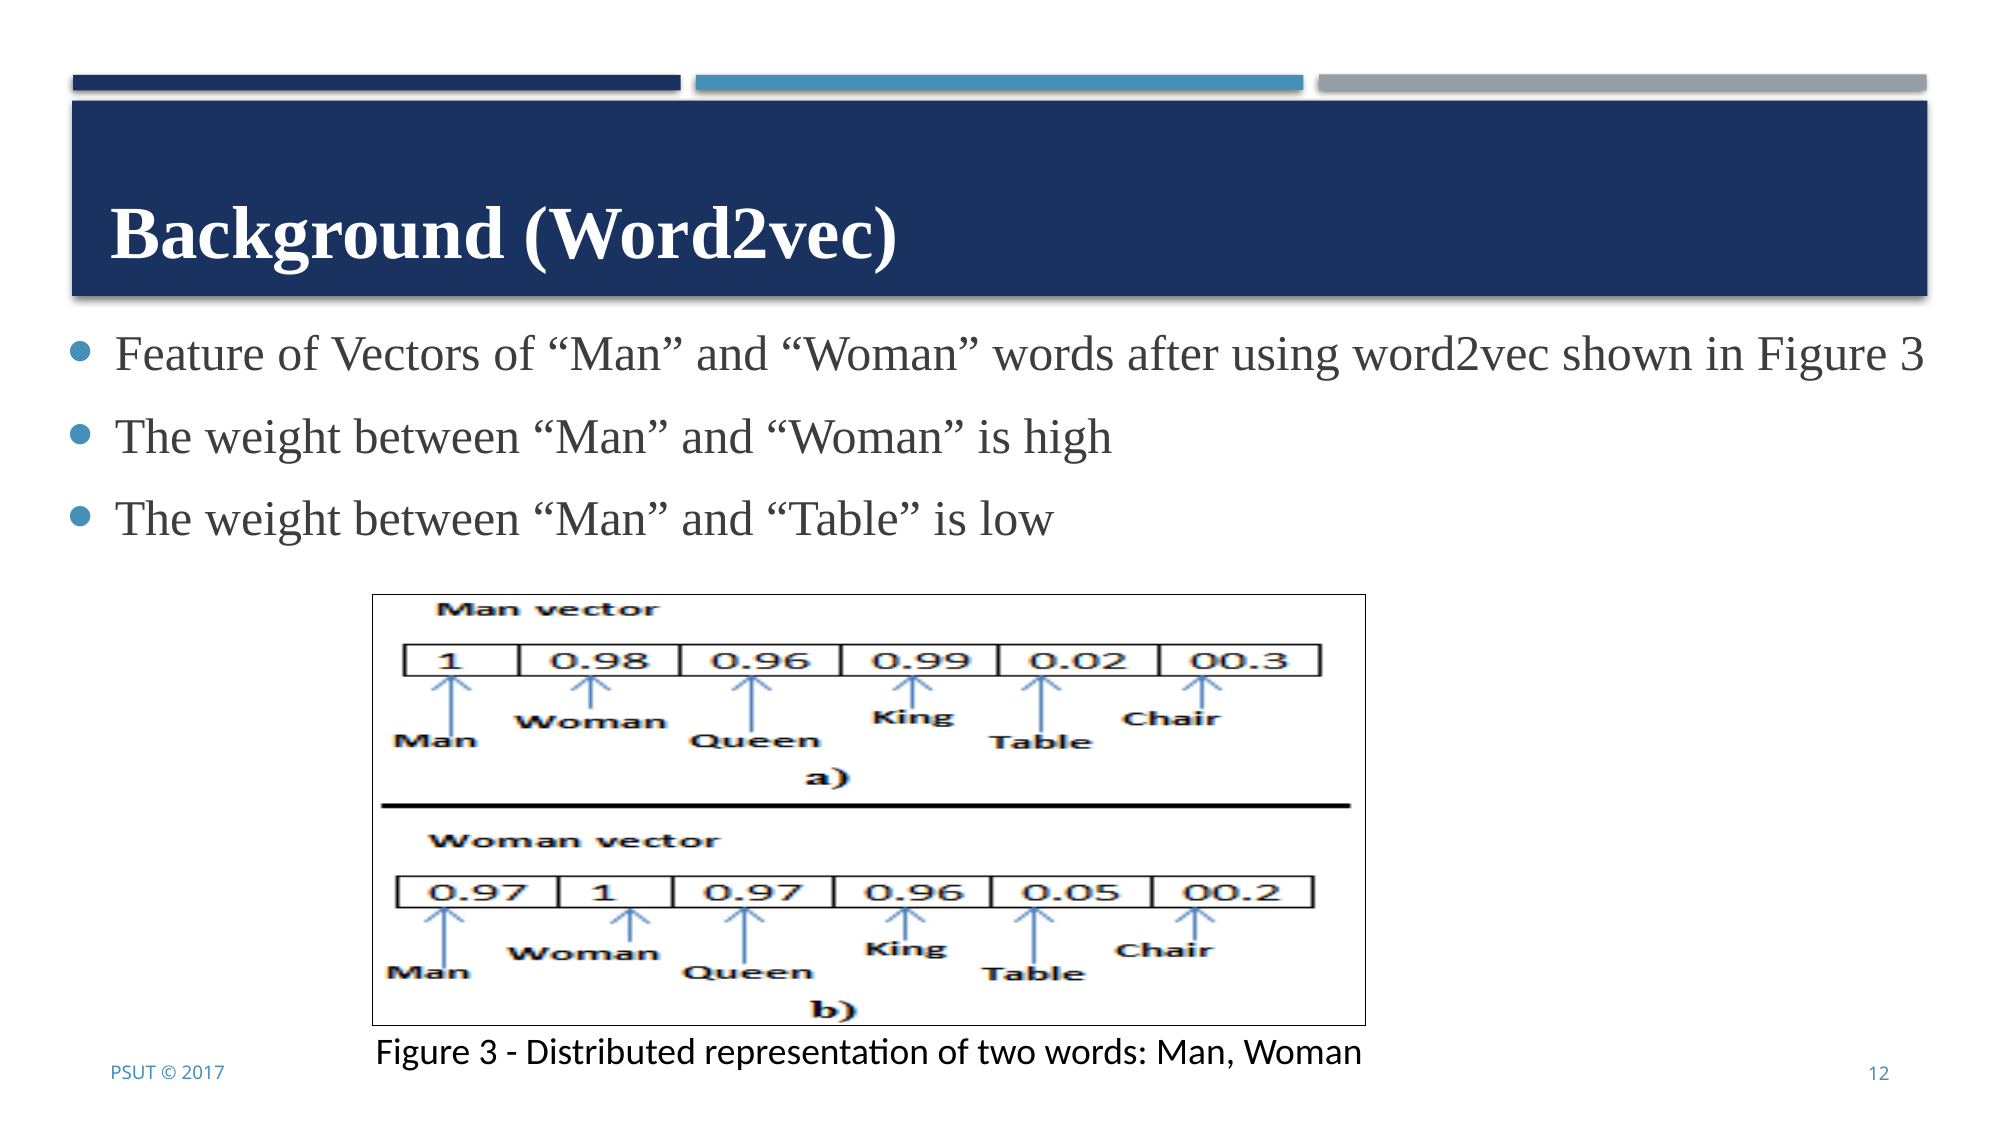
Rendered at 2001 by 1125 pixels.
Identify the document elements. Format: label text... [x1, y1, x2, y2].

title Background (Word2vec) [95, 115, 1905, 282]
text_box Feature of Vectors of “Man” and “Woman” words after using word2vec shown in Figure 3 The weight between “Man” and “Woman” is high The weight between “Man” and “Table” is low [52, 313, 1944, 1039]
text_box Figure 3 - Distributed representation of two words: Man, Woman [361, 1039, 1752, 1080]
footer PSUT © 2017 [95, 1043, 1230, 1104]
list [372, 593, 1366, 1027]
slide_number 12 [1732, 1044, 1905, 1105]
